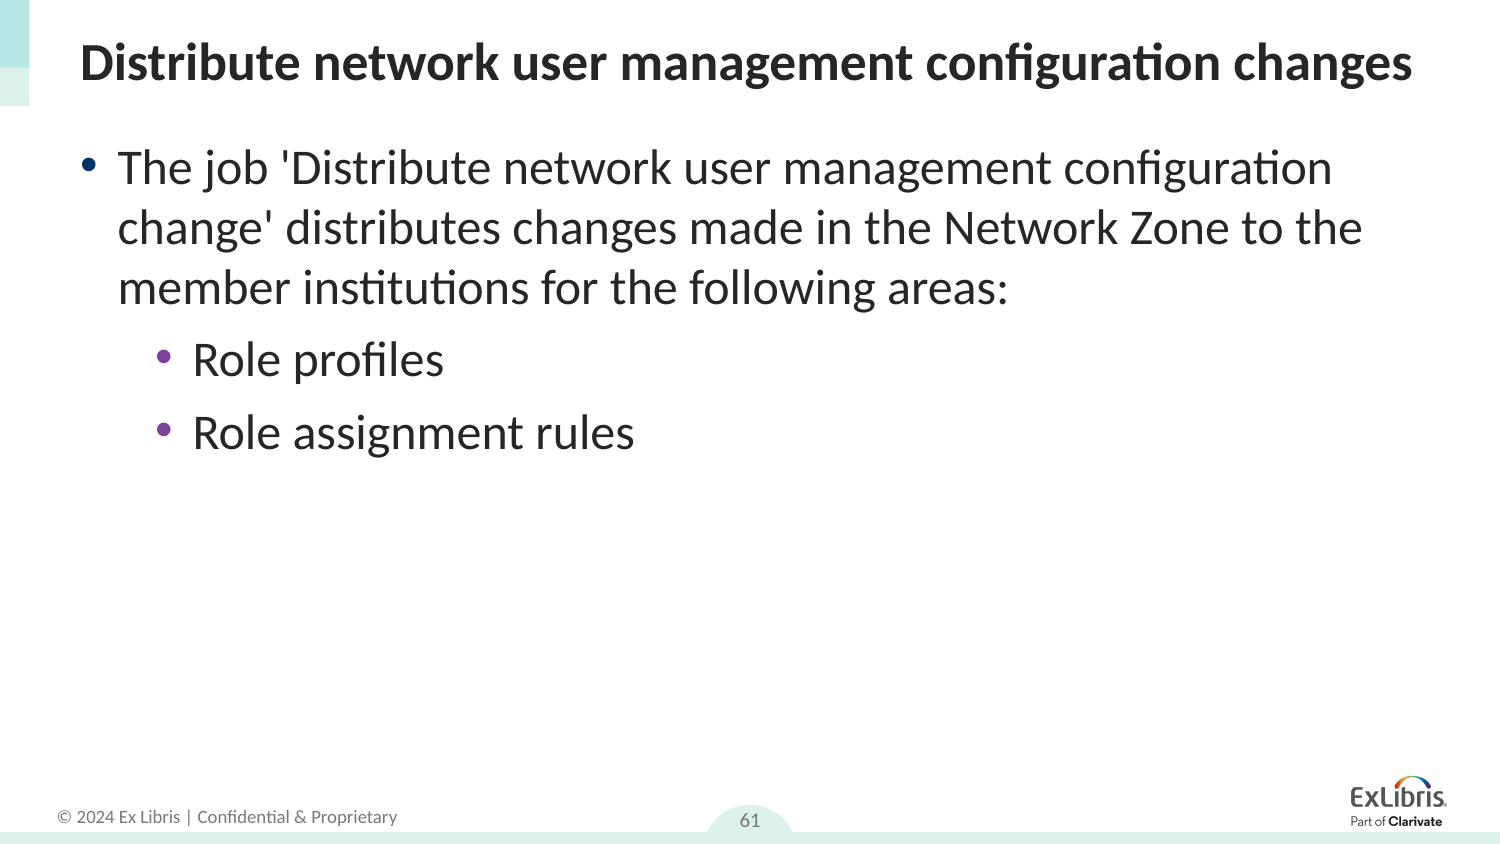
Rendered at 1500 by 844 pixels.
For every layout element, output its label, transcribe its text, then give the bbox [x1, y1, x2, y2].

list The job 'Distribute network user management configuration change' distributes changes made in the Network Zone to the member institutions for the following areas: Role profiles Role assignment rules [64, 126, 1447, 790]
picture [1351, 790, 1447, 826]
slide_number 61 [705, 790, 795, 844]
title Distribute network user management configuration changes [64, 11, 1447, 107]
